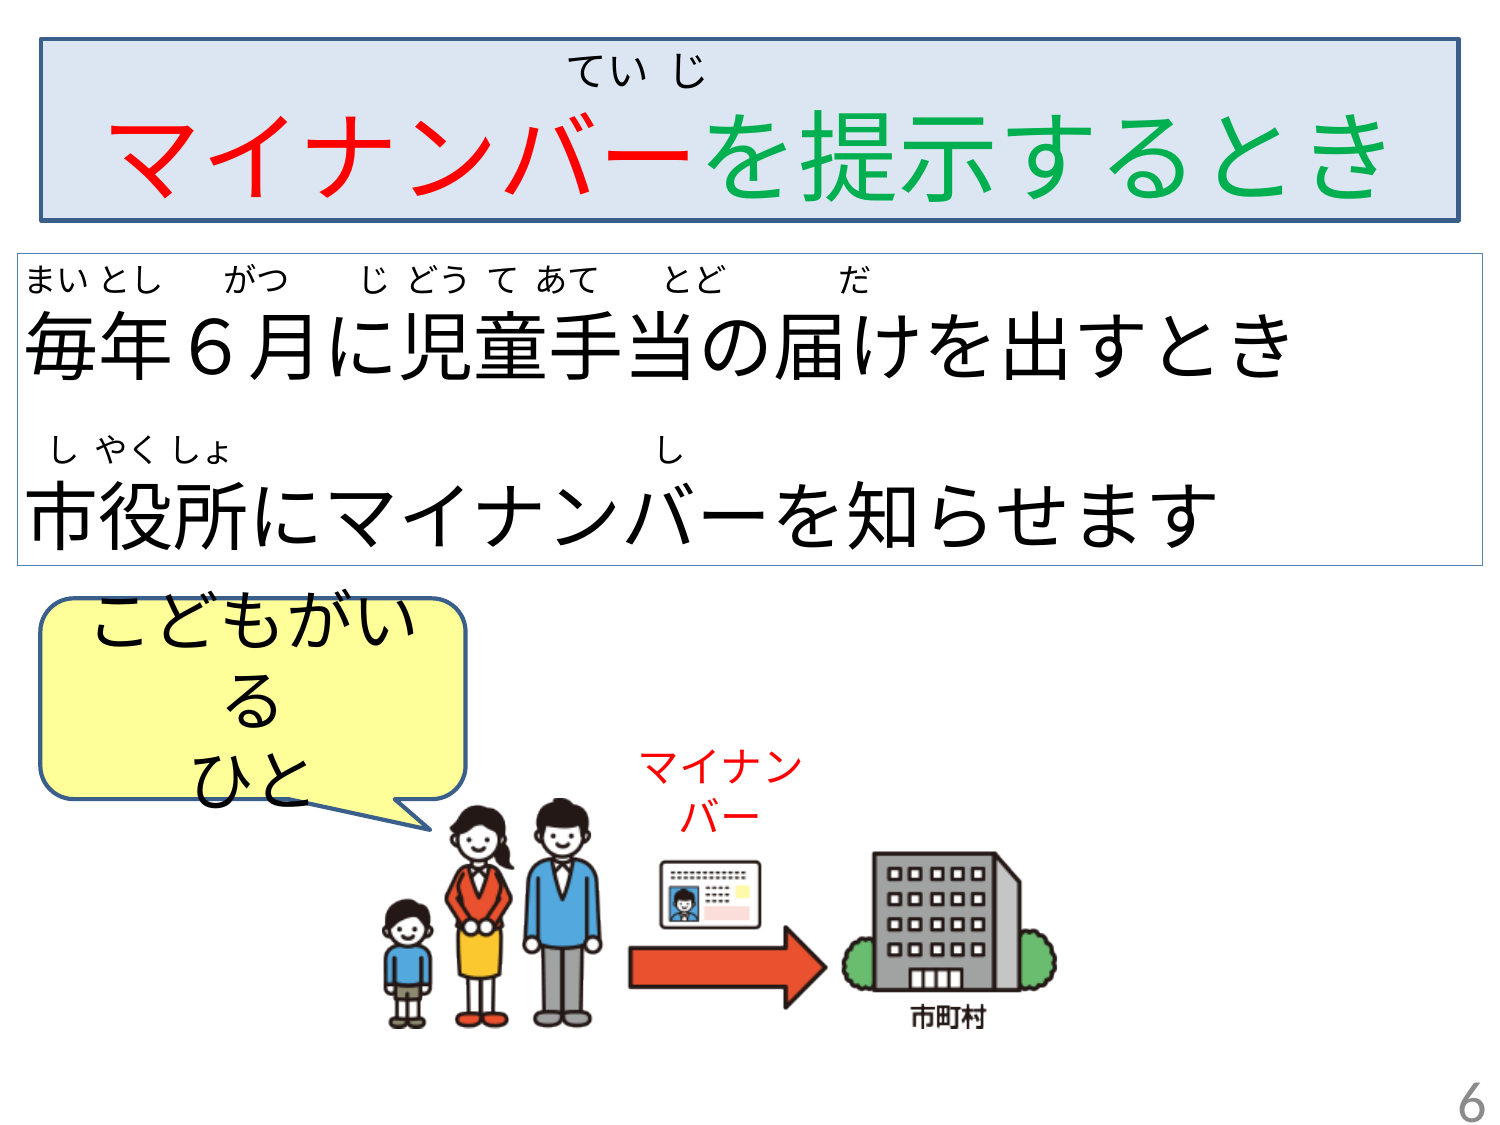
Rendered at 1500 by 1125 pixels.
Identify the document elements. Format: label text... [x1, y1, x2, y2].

text_box まい とし がつ じ どう て あて とど だ 毎年６月に児童手当の届けを出すとき し やく しょ し 市役所にマイナンバーを知らせます [17, 253, 1483, 566]
text_box こどもがいる ひと [38, 596, 468, 821]
text_box てい じ マイナンバーを提示するとき [39, 37, 1461, 223]
text_box マイナンバー [584, 733, 857, 797]
picture [381, 798, 1059, 1029]
slide_number 5 [1151, 1068, 1500, 1125]
